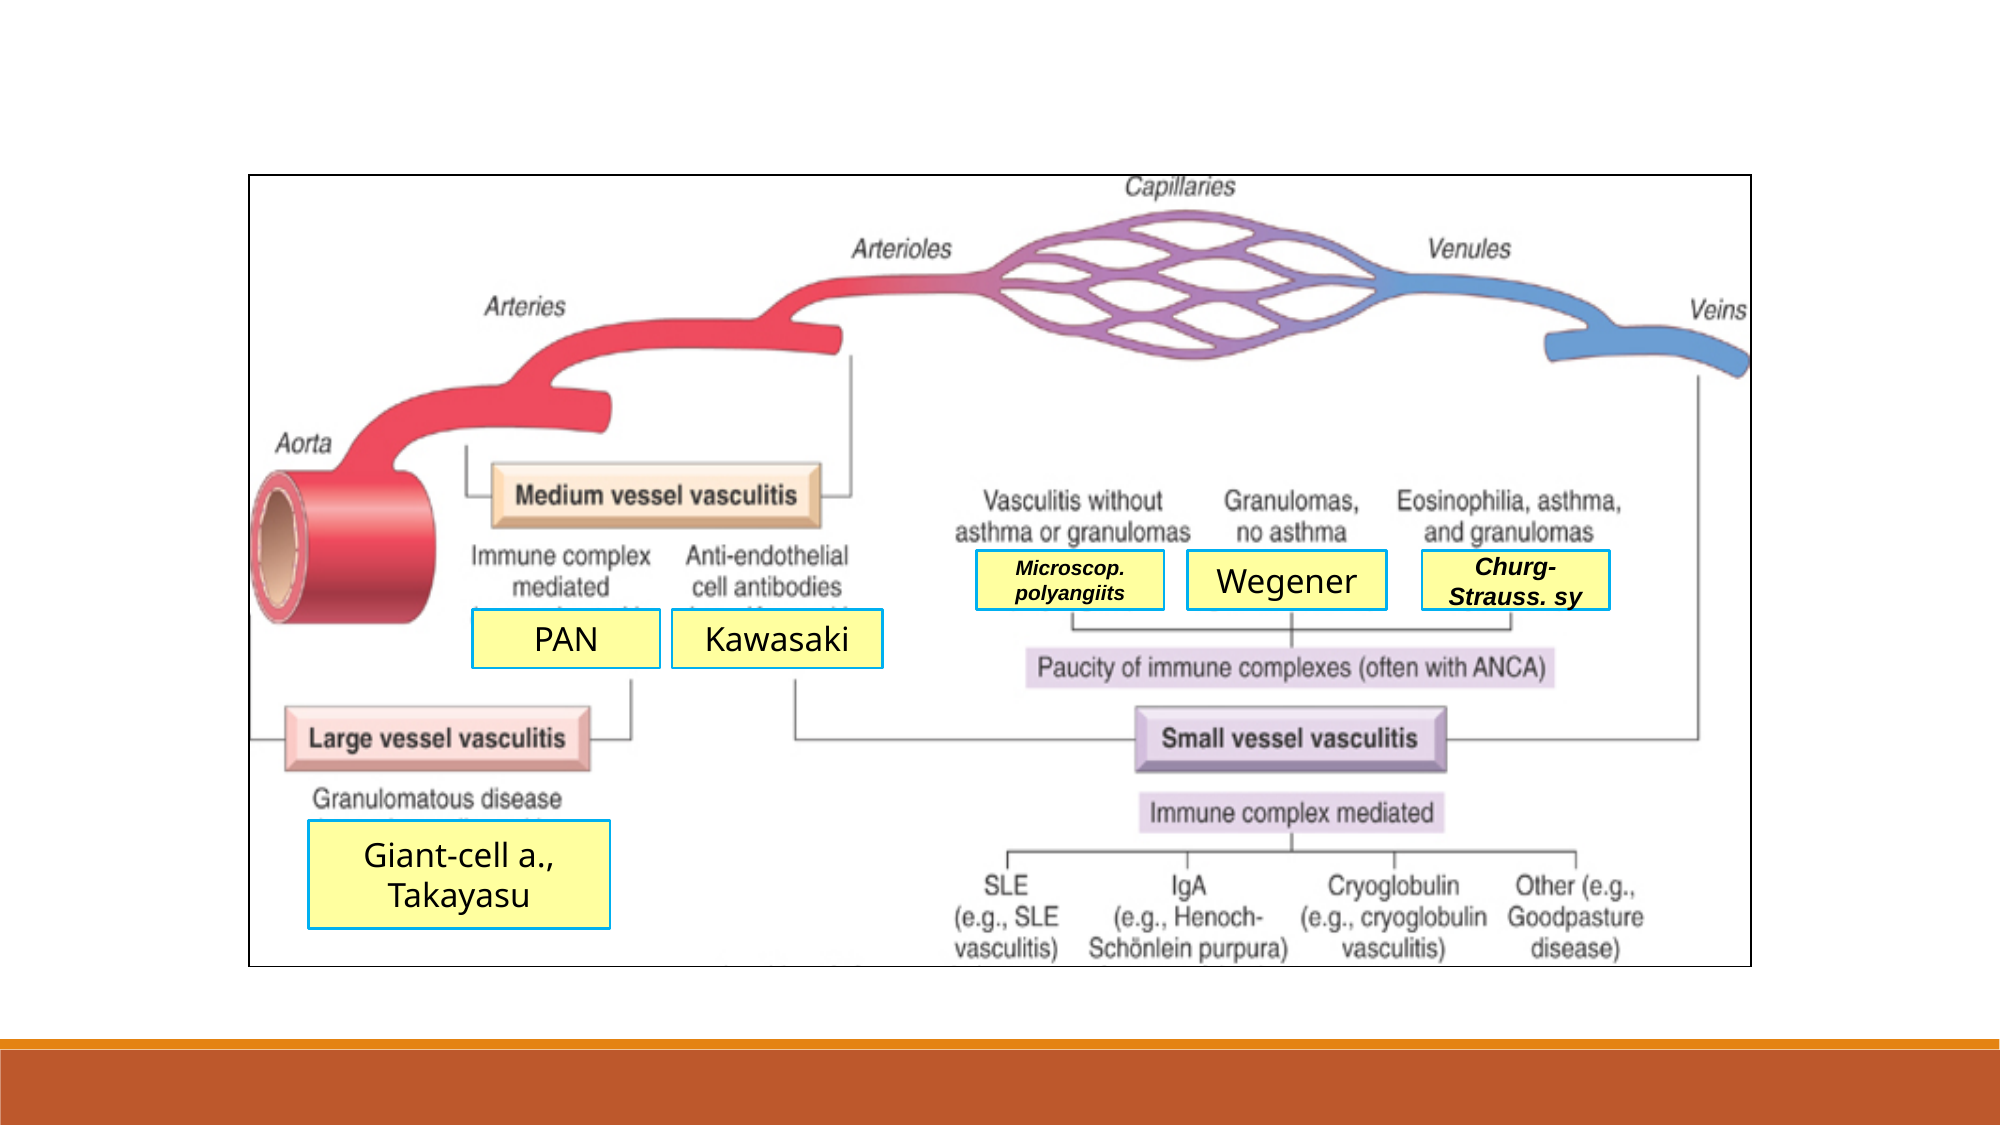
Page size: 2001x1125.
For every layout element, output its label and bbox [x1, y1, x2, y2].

picture [248, 175, 1751, 967]
